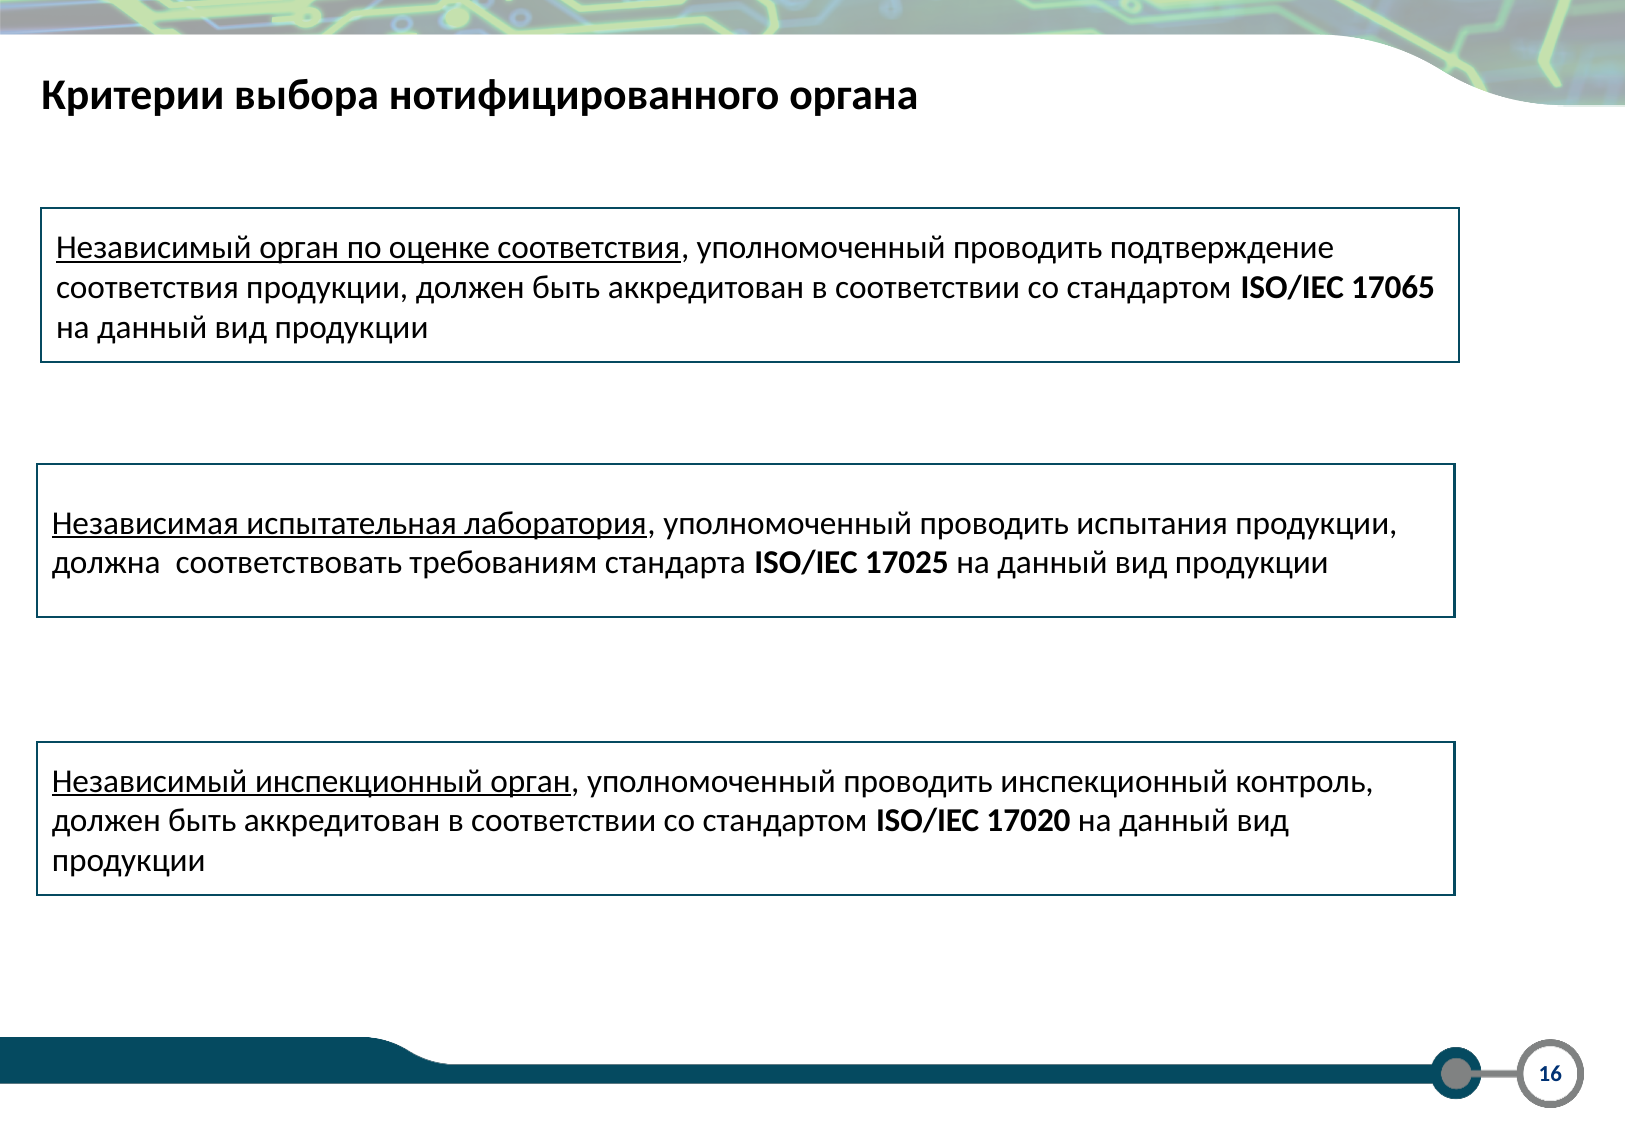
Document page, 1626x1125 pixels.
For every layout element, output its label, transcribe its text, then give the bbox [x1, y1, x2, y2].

text_box Независимый орган по оценке соответствия, уполномоченный проводить подтверждение соответствия продукции, должен быть аккредитован в соответствии со стандартом ISO/IEC 17065 на данный вид продукции [40, 207, 1460, 363]
slide_number 16 [1517, 1029, 1584, 1116]
picture [0, 0, 1625, 107]
picture [0, 1037, 1517, 1108]
text_box Независимый инспекционный орган, уполномоченный проводить инспекционный контроль, должен быть аккредитован в соответствии со стандартом ISO/IEC 17020 на данный вид продукции [36, 741, 1456, 896]
text_box Независимая испытательная лаборатория, уполномоченный проводить испытания продукции, должна соответствовать требованиям стандарта ISO/IEC 17025 на данный вид продукции [36, 463, 1456, 618]
text_box Критерии выбора нотифицированного органа [41, 71, 1470, 122]
